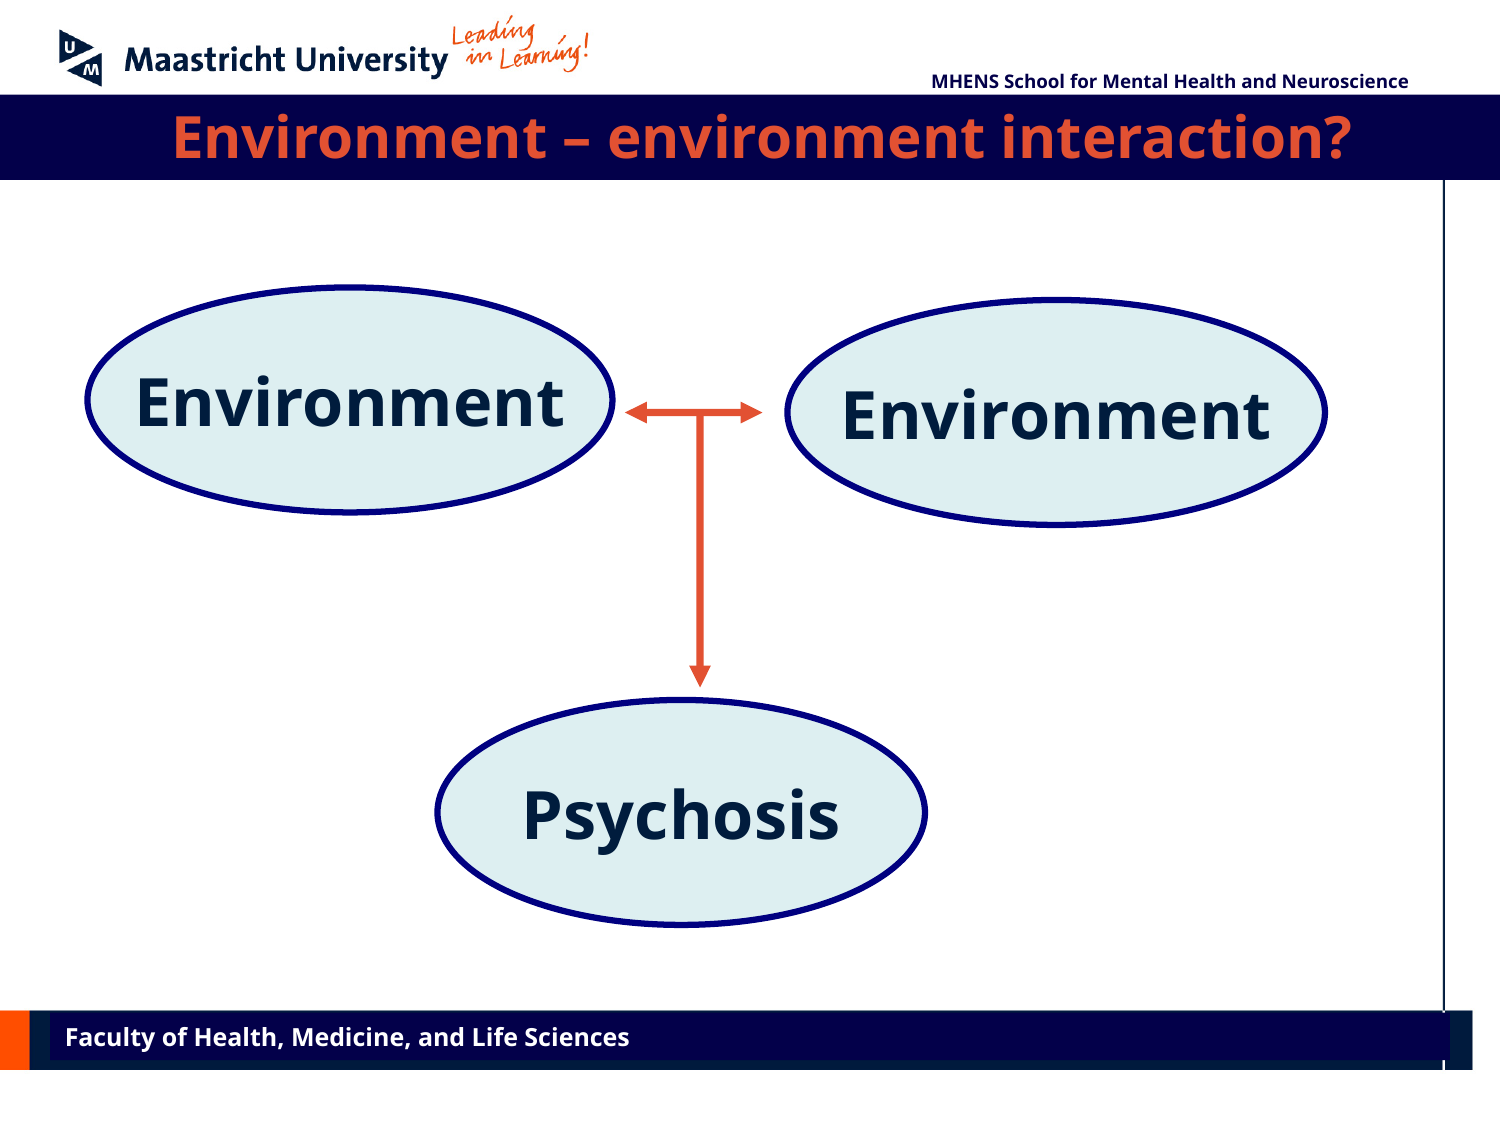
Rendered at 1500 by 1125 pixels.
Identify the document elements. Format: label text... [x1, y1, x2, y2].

text_box Faculty of Health, Medicine, and Life Sciences [50, 1012, 1450, 1061]
text_box [0, 94, 1500, 180]
text_box MHENS School for Mental Health and Neuroscience [848, 68, 1412, 90]
text_box Environment – environment interaction? [156, 92, 1368, 178]
text_box Environment [87, 287, 613, 513]
text_box Psychosis [437, 699, 925, 925]
text_box [701, 406, 763, 419]
picture [0, 0, 1500, 94]
text_box Environment [787, 299, 1325, 525]
text_box [693, 412, 707, 688]
text_box [624, 406, 699, 419]
picture [0, 180, 1500, 1125]
